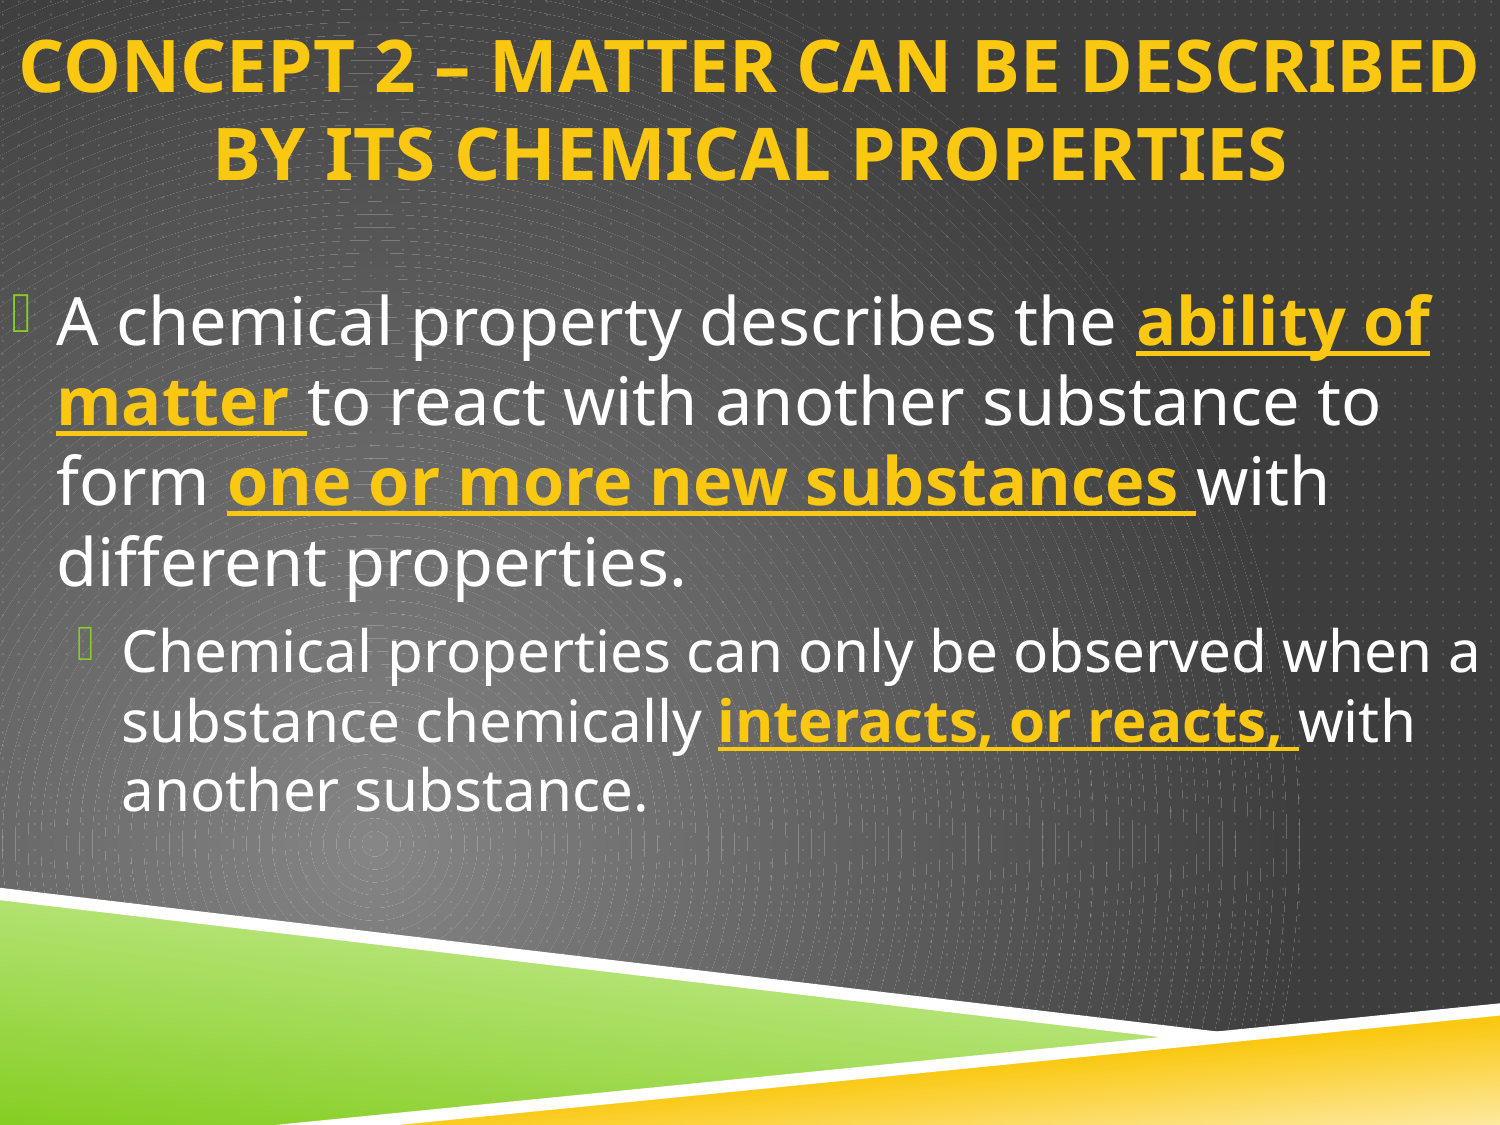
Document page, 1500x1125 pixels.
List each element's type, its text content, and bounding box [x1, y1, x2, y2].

list A chemical property describes the ability of matter to react with another substance to form one or more new substances with different properties. Chemical properties can only be observed when a substance chemically interacts, or reacts, with another substance. [0, 271, 1500, 884]
title Concept 2 – matter can be described by its chemical properties [0, 0, 1500, 216]
